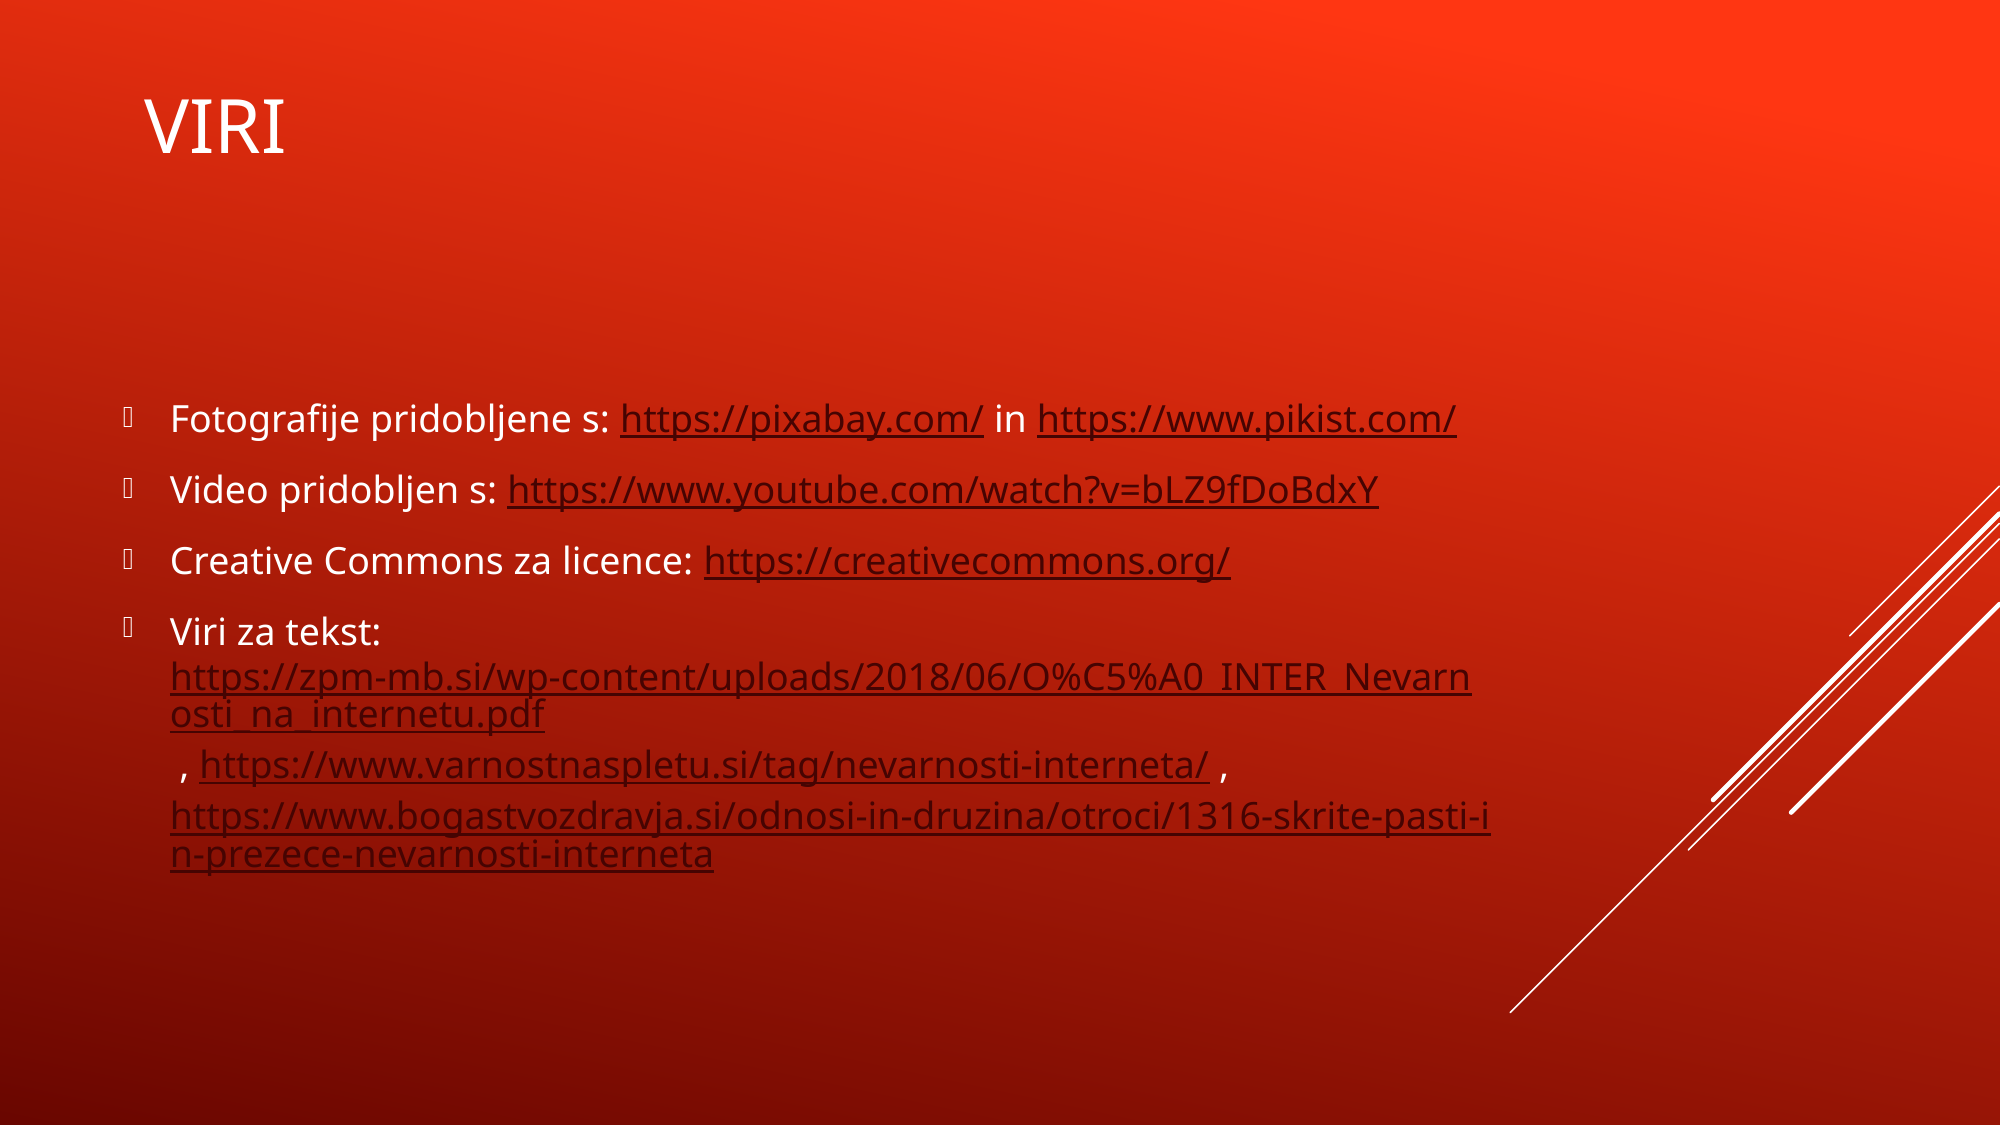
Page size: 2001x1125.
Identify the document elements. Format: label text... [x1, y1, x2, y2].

list Fotografije pridobljene s: https://pixabay.com/ in https://www.pikist.com/ Video pridobljen s: https://www.youtube.com/watch?v=bLZ9fDoBdxY Creative Commons za licence: https://creativecommons.org/ Viri za tekst: https://zpm-mb.si/wp-content/uploads/2018/06/O%C5%A0_INTER_Nevarnosti_na_internetu.pdf , https://www.varnostnaspletu.si/tag/nevarnosti-interneta/ , https://www.bogastvozdravja.si/odnosi-in-druzina/otroci/1316-skrite-pasti-in-prezece-nevarnosti-interneta [107, 303, 1508, 897]
title viri [129, 0, 1530, 248]
